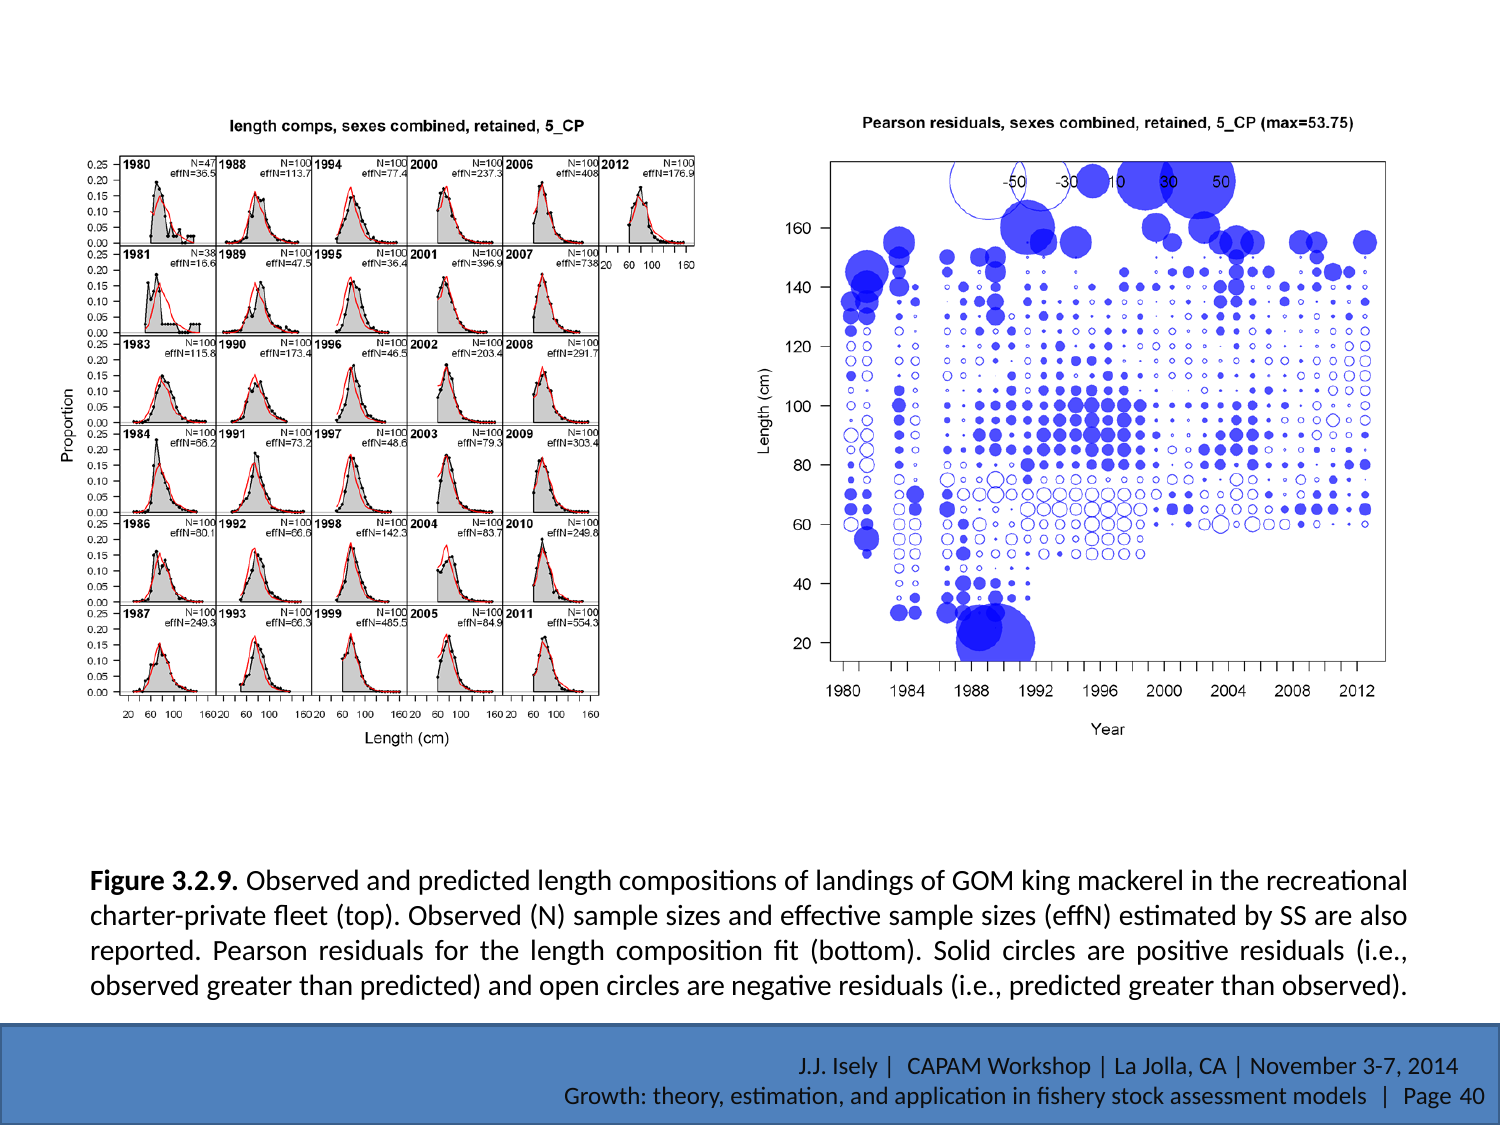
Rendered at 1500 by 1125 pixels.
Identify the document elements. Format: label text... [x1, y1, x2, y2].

picture [737, 112, 1401, 743]
title Figure 3.2.9. Observed and predicted length compositions of landings of GOM king mackerel in the recreational charter-private fleet (top). Observed (N) sample sizes and effective sample sizes (effN) estimated by SS are also reported. Pearson residuals for the length composition fit (bottom). Solid circles are positive residuals (i.e., observed greater than predicted) and open circles are negative residuals (i.e., predicted greater than observed). [75, 837, 1425, 1025]
text_box [0, 1023, 1500, 1125]
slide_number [525, 1050, 1500, 1110]
picture [49, 112, 701, 754]
